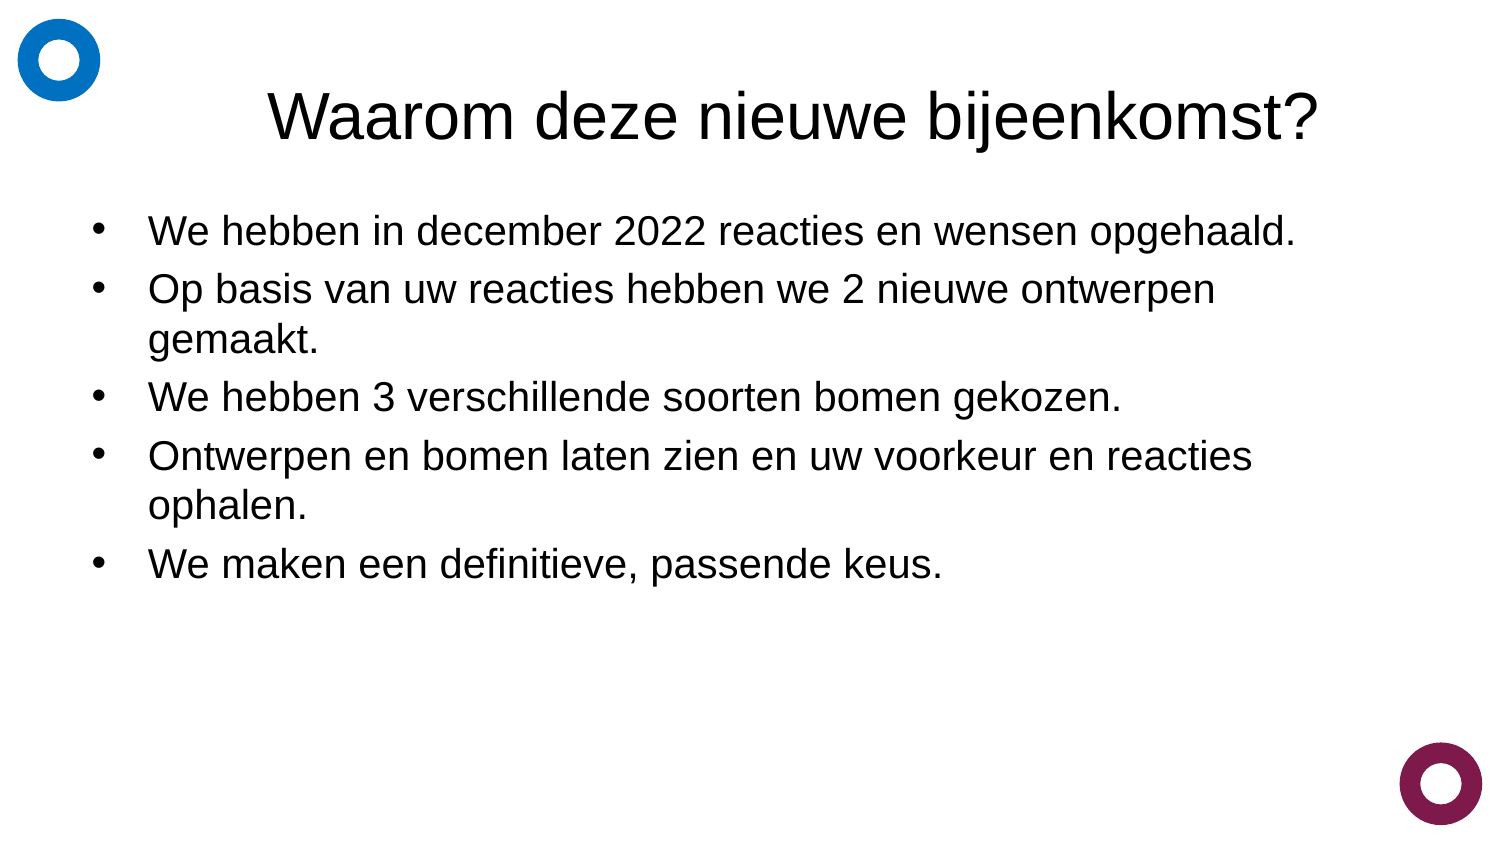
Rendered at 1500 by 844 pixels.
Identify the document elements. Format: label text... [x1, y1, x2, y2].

list We hebben in december 2022 reacties en wensen opgehaald. Op basis van uw reacties hebben we 2 nieuwe ontwerpen gemaakt. We hebben 3 verschillende soorten bomen gekozen. Ontwerpen en bomen laten zien en uw voorkeur en reacties ophalen. We maken een definitieve, passende keus. [76, 195, 1412, 743]
text_box [1397, 740, 1485, 828]
title Waarom deze nieuwe bijeenkomst? [97, 68, 1447, 158]
text_box [15, 16, 103, 104]
